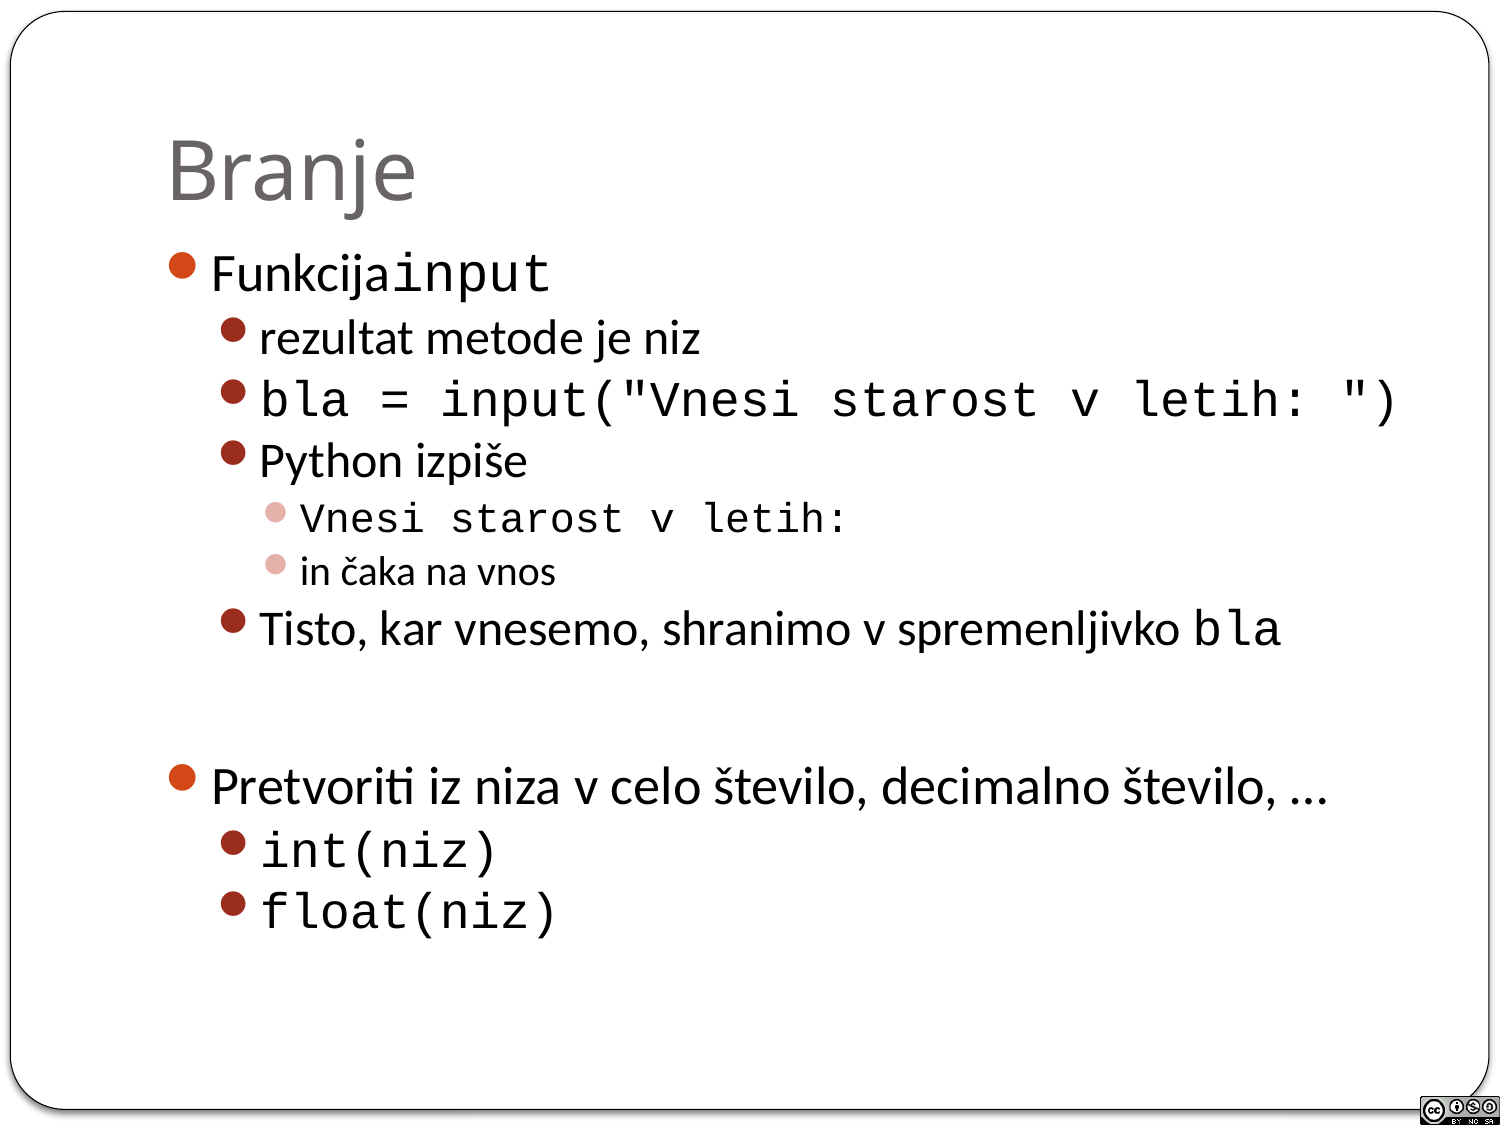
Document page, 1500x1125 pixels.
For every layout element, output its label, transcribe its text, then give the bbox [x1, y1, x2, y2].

title Branje [149, 44, 1426, 233]
list Funkcijainput rezultat metode je niz bla = input("Vnesi starost v letih: ") Python izpiše Vnesi starost v letih: in čaka na vnos Tisto, kar vnesemo, shranimo v spremenljivko bla Pretvoriti iz niza v celo število, decimalno število, … int(niz) float(niz) [149, 237, 1426, 988]
picture [1420, 1096, 1500, 1125]
